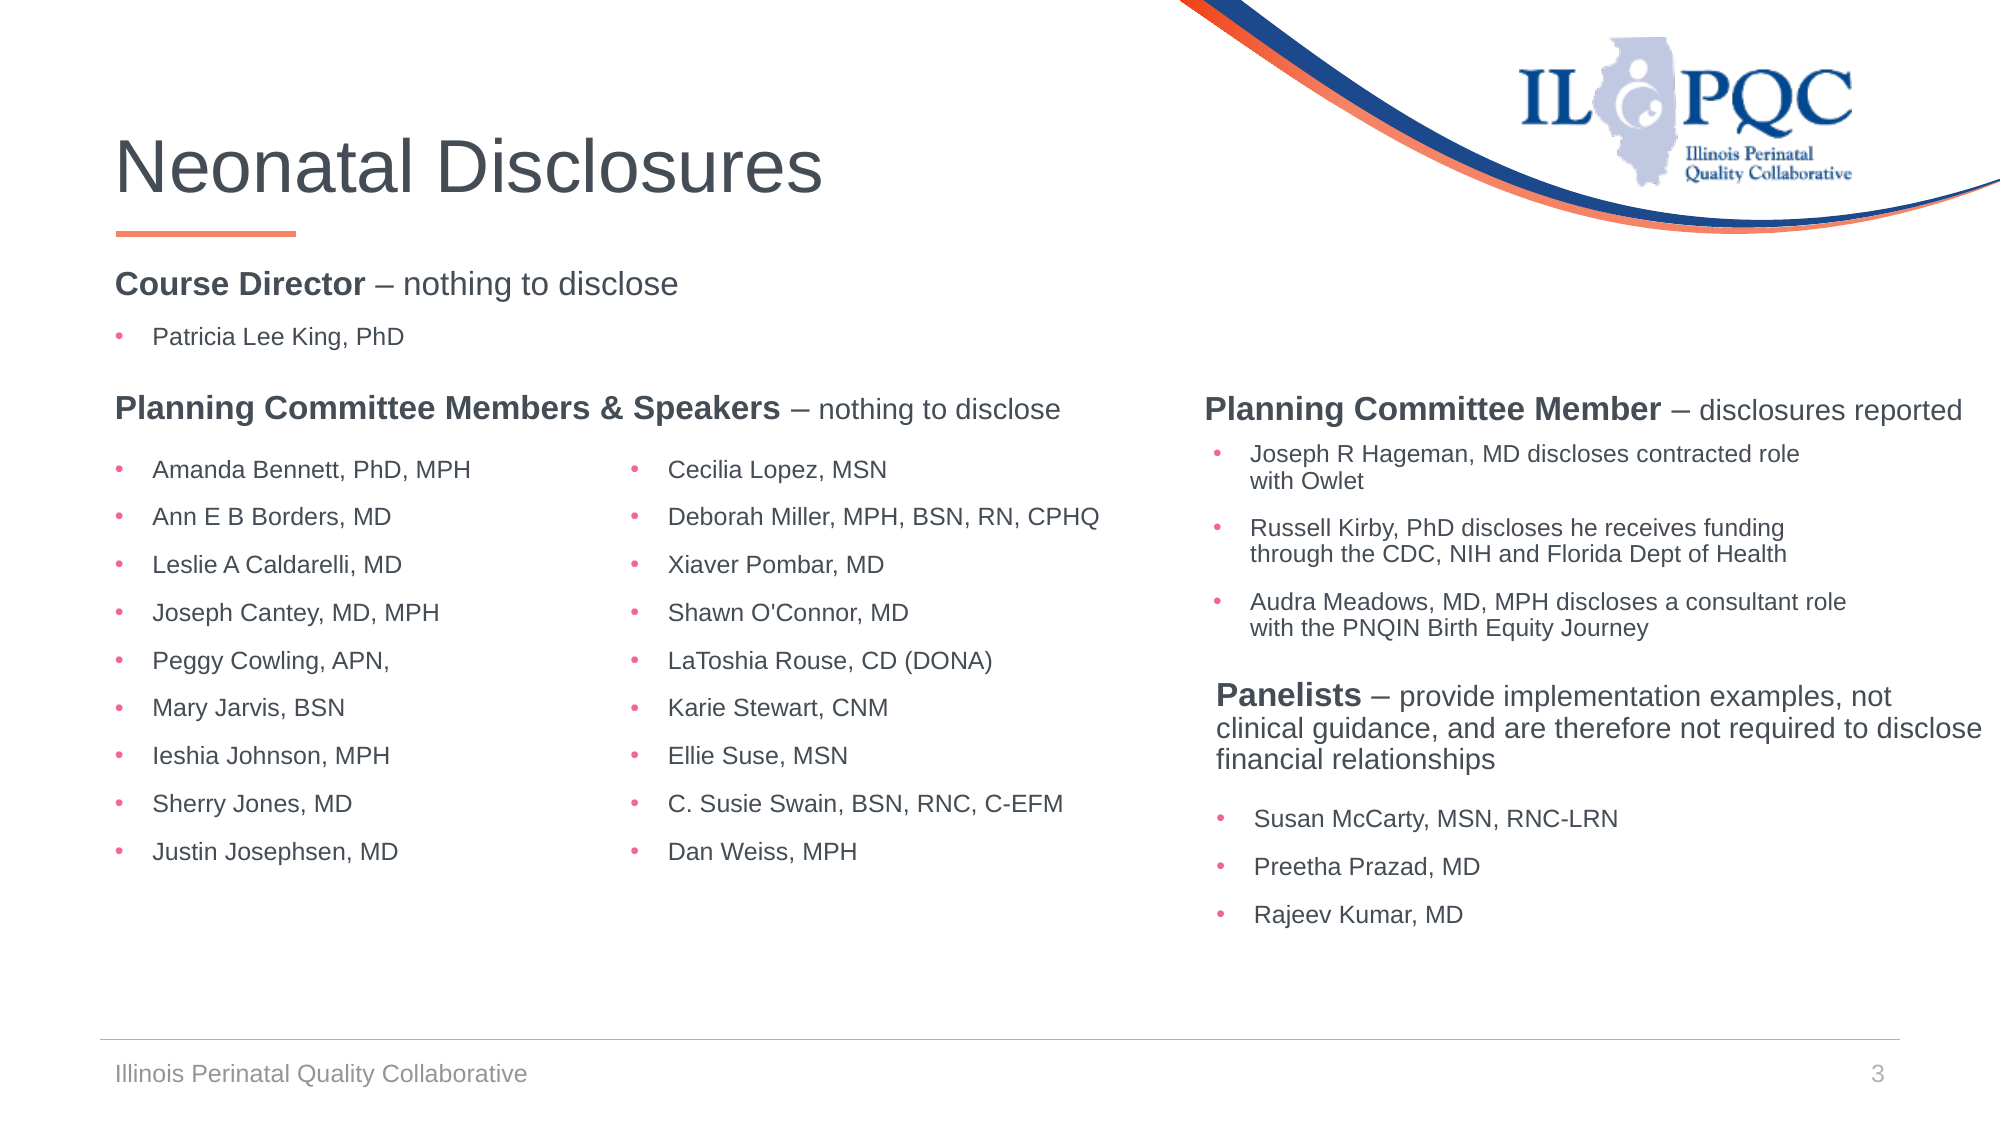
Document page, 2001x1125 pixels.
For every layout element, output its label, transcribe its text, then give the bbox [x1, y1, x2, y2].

picture [1519, 37, 1852, 59]
title Neonatal Disclosures [99, 59, 1900, 278]
slide_number 3 [1879, 1042, 1900, 1103]
text_box Course Director – nothing to disclose Patricia Lee King, PhD [99, 259, 775, 355]
text_box Planning Committee Members & Speakers – nothing to disclose [99, 383, 1475, 479]
text_box Panelists – provide implementation examples, not clinical guidance, and are therefore not required to disclose financial relationships [1293, 669, 2000, 765]
text_box Joseph R Hageman, MD discloses contracted role with Owlet Russell Kirby, PhD discloses he receives funding through the CDC, NIH and Florida Dept of Health Audra Meadows, MD, MPH discloses a consultant role with the PNQIN Birth Equity Journey [1198, 445, 1867, 651]
list Amanda Bennett, PhD, MPH Ann E B Borders, MD Leslie A Caldarelli, MD Joseph Cantey, MD, MPH Peggy Cowling, APN, Mary Jarvis, BSN Ieshia Johnson, MPH Sherry Jones, MD Justin Josephsen, MD [99, 479, 615, 1125]
text_box Cecilia Lopez, MSN Deborah Miller, MPH, BSN, RN, CPHQ Xiaver Pombar, MD Shawn O'Connor, MD LaToshia Rouse, CD (DONA) Karie Stewart, CNM Ellie Suse, MSN C. Susie Swain, BSN, RNC, C-EFM Dan Weiss, MPH [615, 479, 1293, 1125]
text_box Susan McCarty, MSN, RNC-LRN Preetha Prazad, MD Rajeev Kumar, MD [1293, 798, 1879, 1125]
text_box Planning Committee Member – disclosures reported [1189, 384, 2000, 445]
